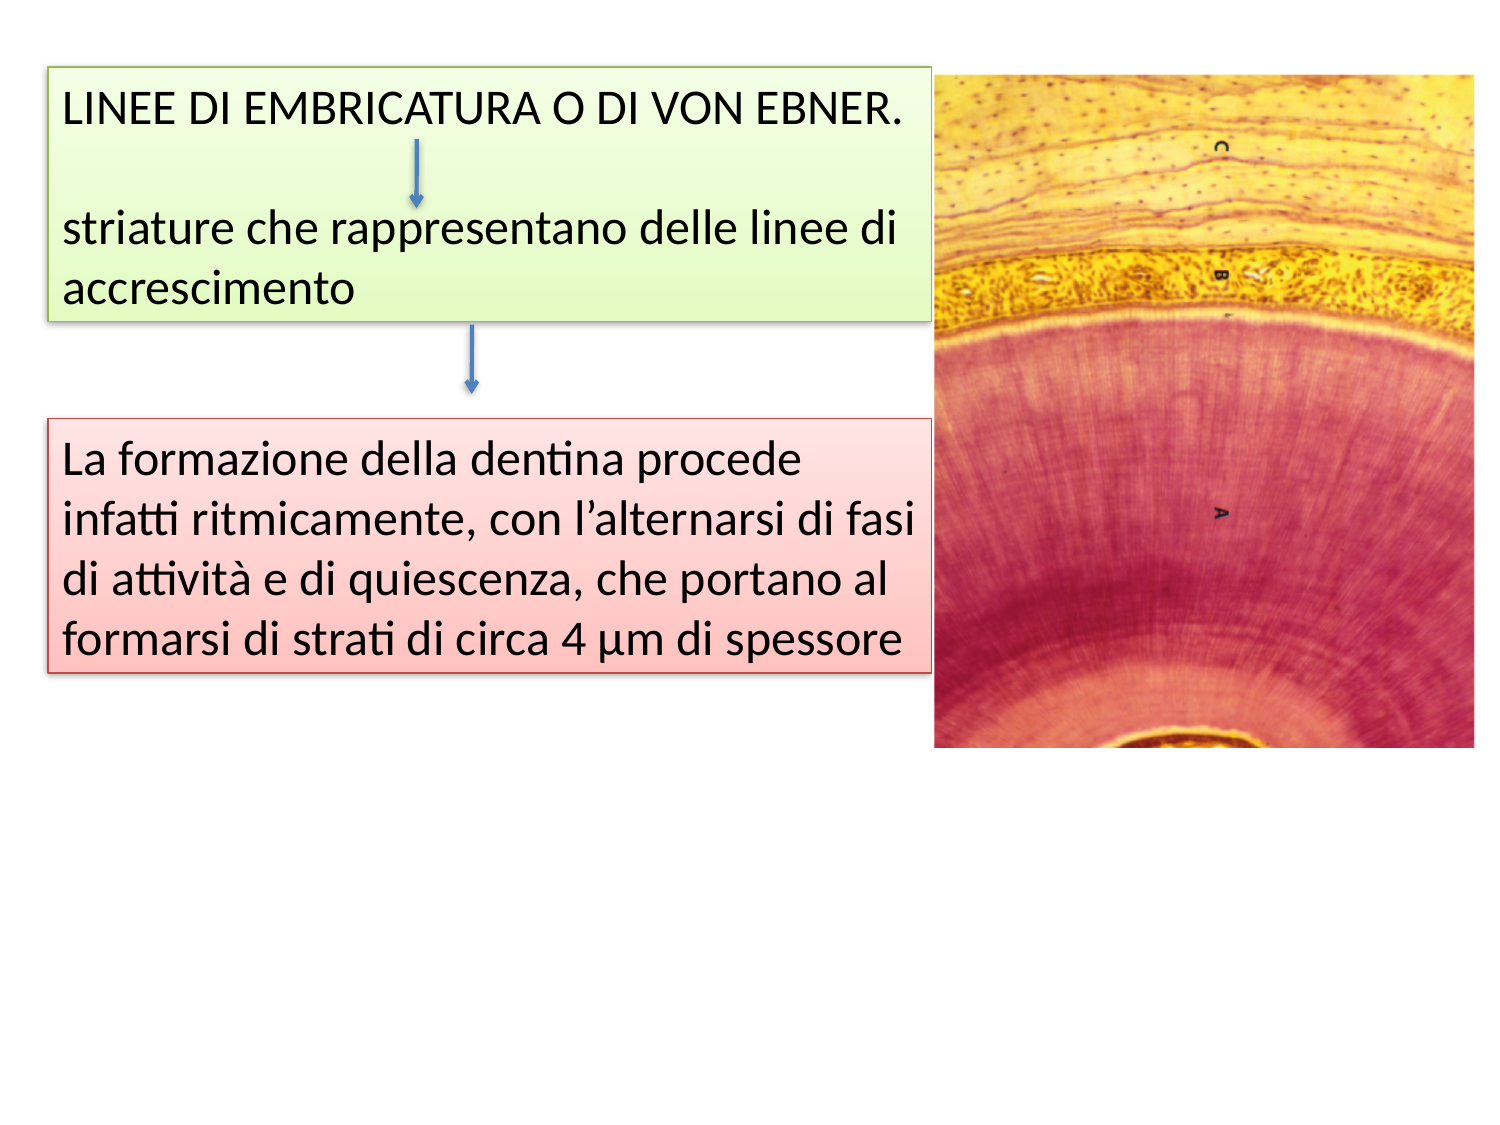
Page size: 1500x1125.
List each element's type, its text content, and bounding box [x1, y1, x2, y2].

text_box Linee di embricatura o di von Ebner. striature che rappresentano delle linee di accrescimento [47, 66, 932, 322]
picture [864, 69, 1500, 748]
text_box La formazione della dentina procede infatti ritmicamente, con l’alternarsi di fasi di attività e di quiescenza, che portano al formarsi di strati di circa 4 μm di spessore [47, 418, 859, 674]
